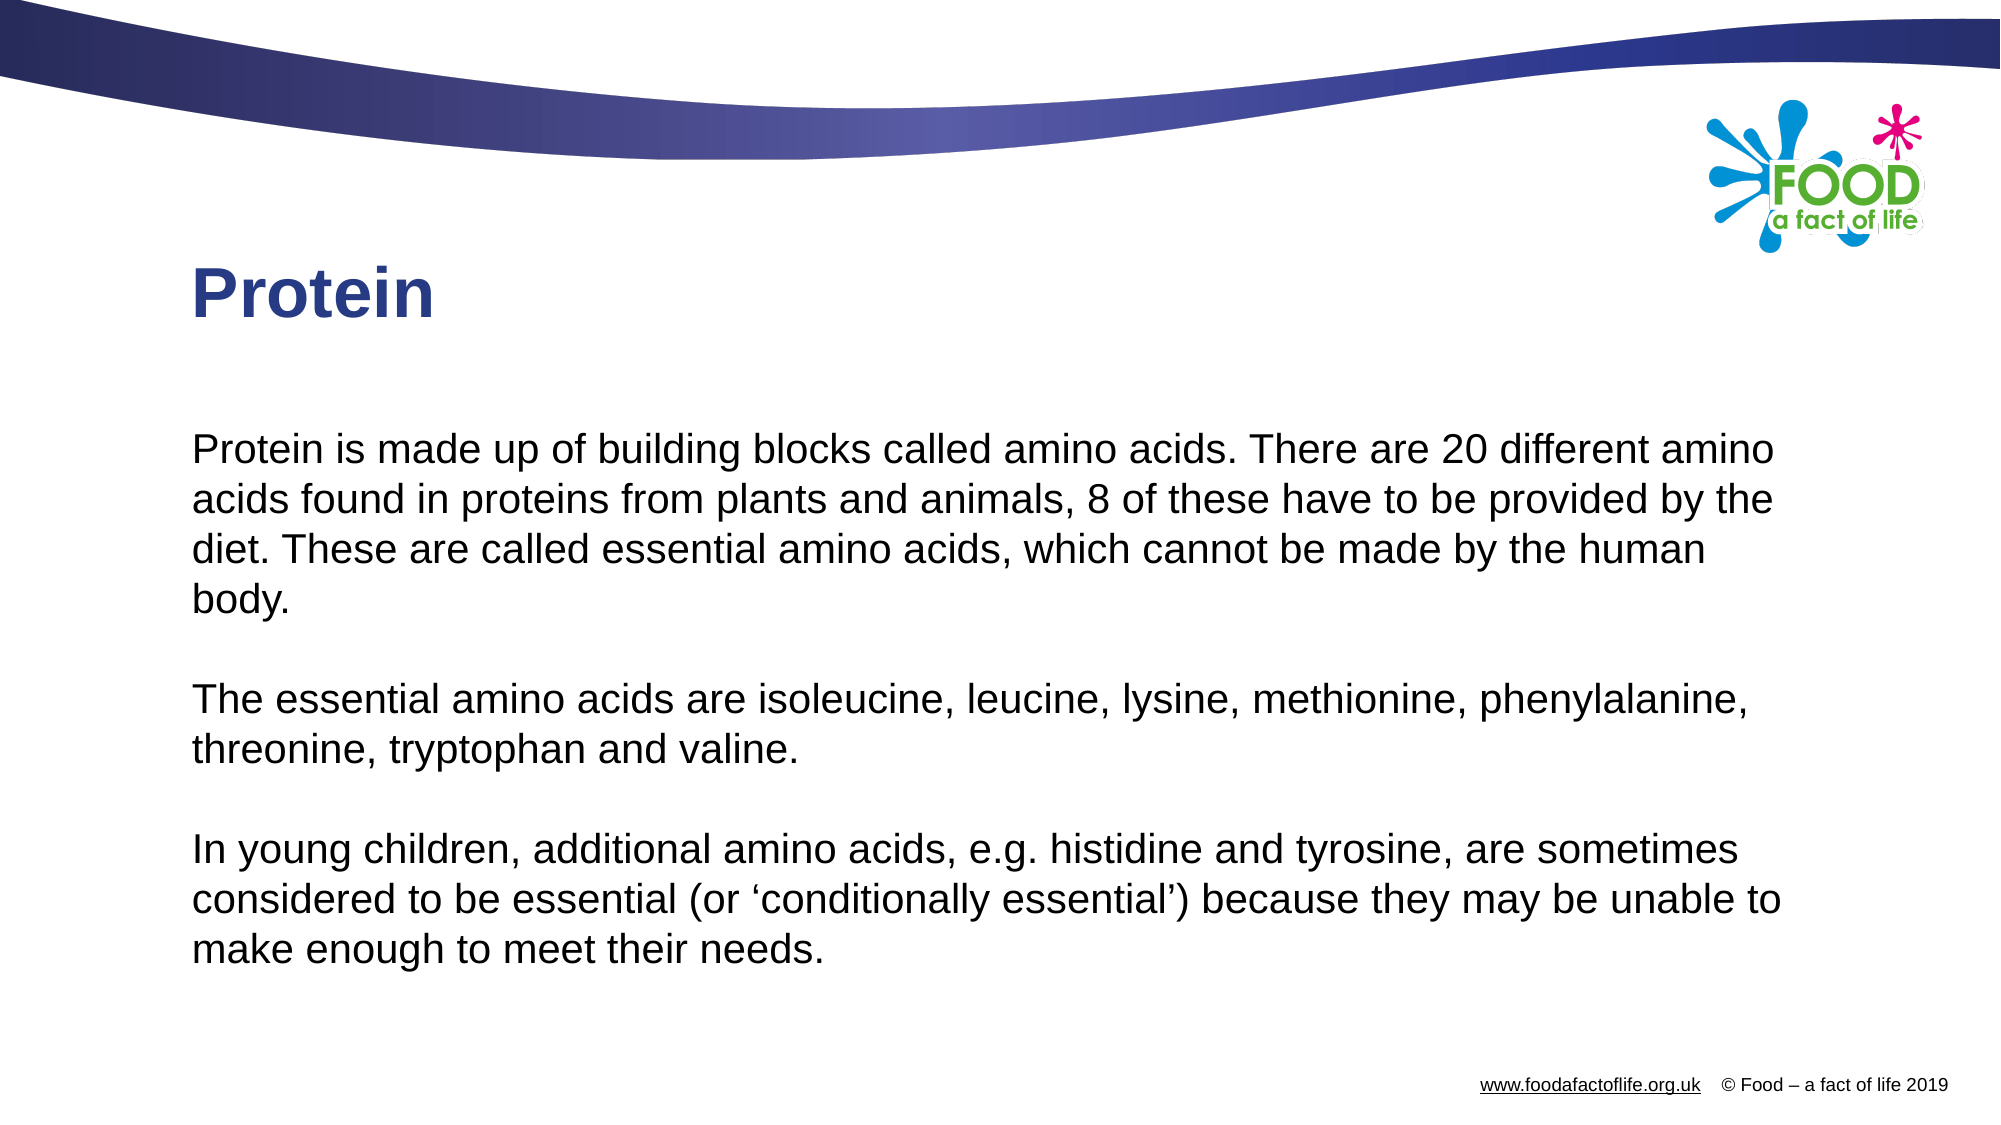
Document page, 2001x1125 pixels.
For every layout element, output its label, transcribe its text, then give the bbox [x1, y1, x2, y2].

picture [0, 0, 2000, 1125]
subtitle Protein is made up of building blocks called amino acids. There are 20 different amino acids found in proteins from plants and animals, 8 of these have to be provided by the diet. These are called essential amino acids, which cannot be made by the human body. The essential amino acids are isoleucine, leucine, lysine, methionine, phenylalanine, threonine, tryptophan and valine. In young children, additional amino acids, e.g. histidine and tyrosine, are sometimes considered to be essential (or ‘conditionally essential’) because they may be unable to make enough to meet their needs. [191, 421, 1787, 1013]
title Protein [191, 256, 1787, 375]
